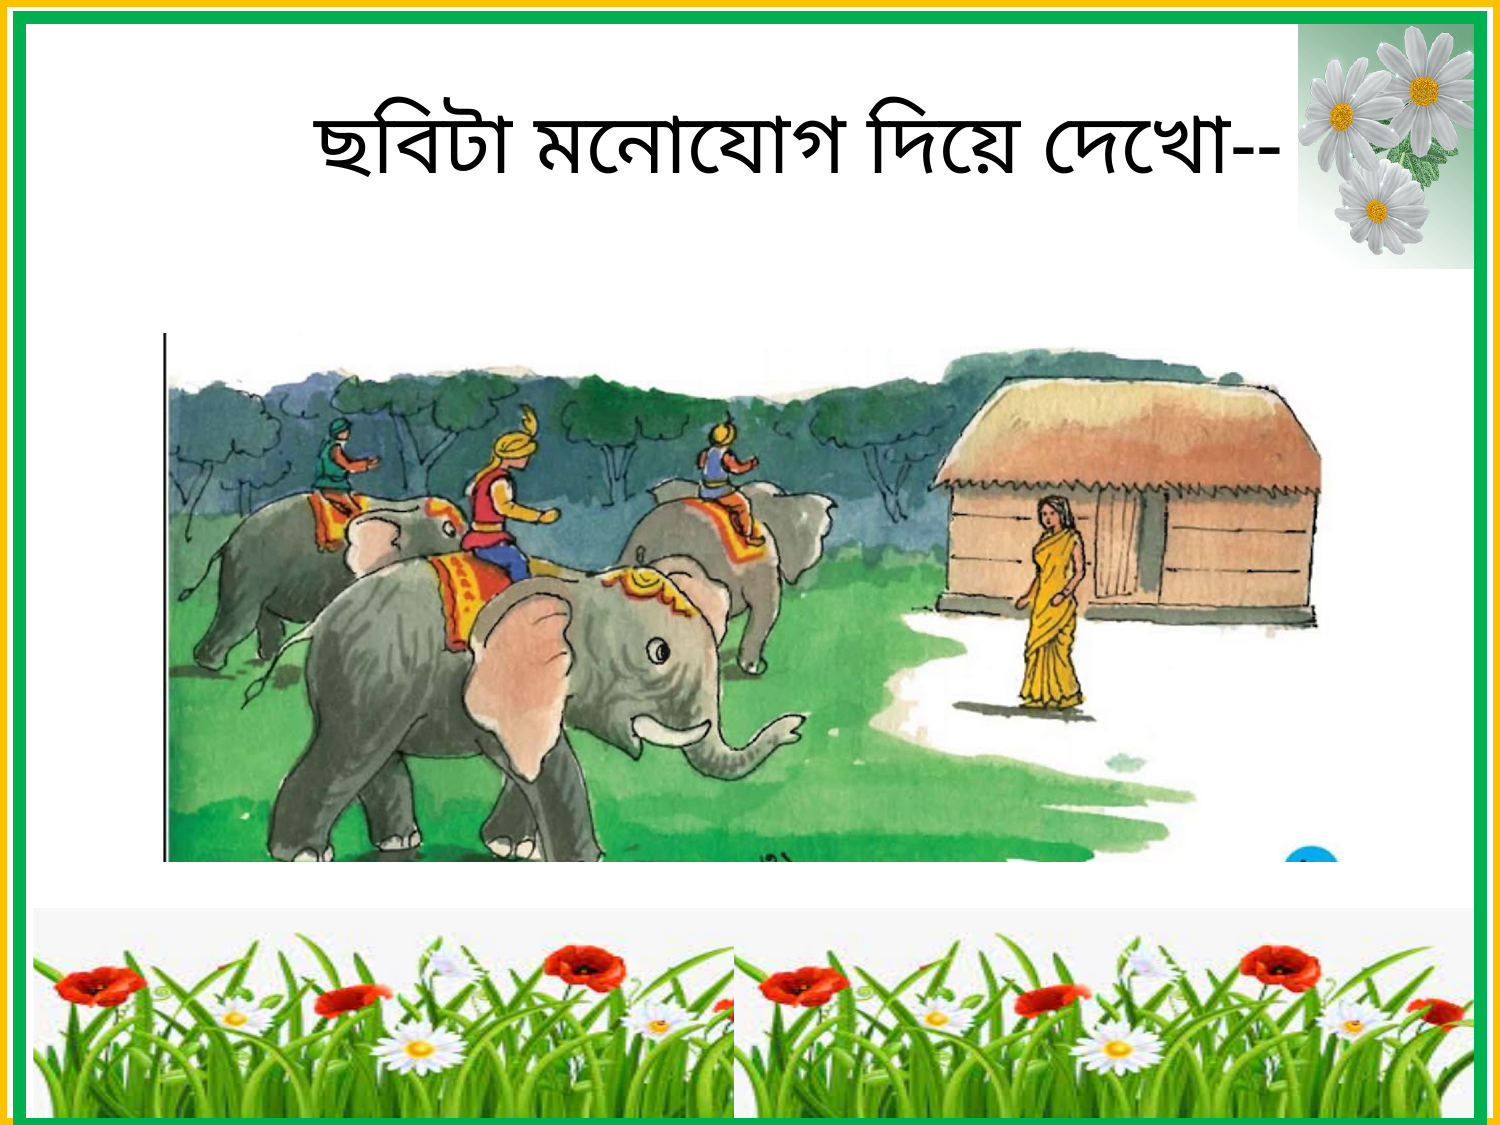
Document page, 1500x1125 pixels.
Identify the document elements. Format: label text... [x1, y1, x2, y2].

picture [1298, 24, 1474, 269]
picture [33, 908, 1474, 1118]
text_box ছবিটা মনোযোগ দিয়ে দেখো-- [299, 82, 1400, 198]
picture [163, 333, 1350, 862]
